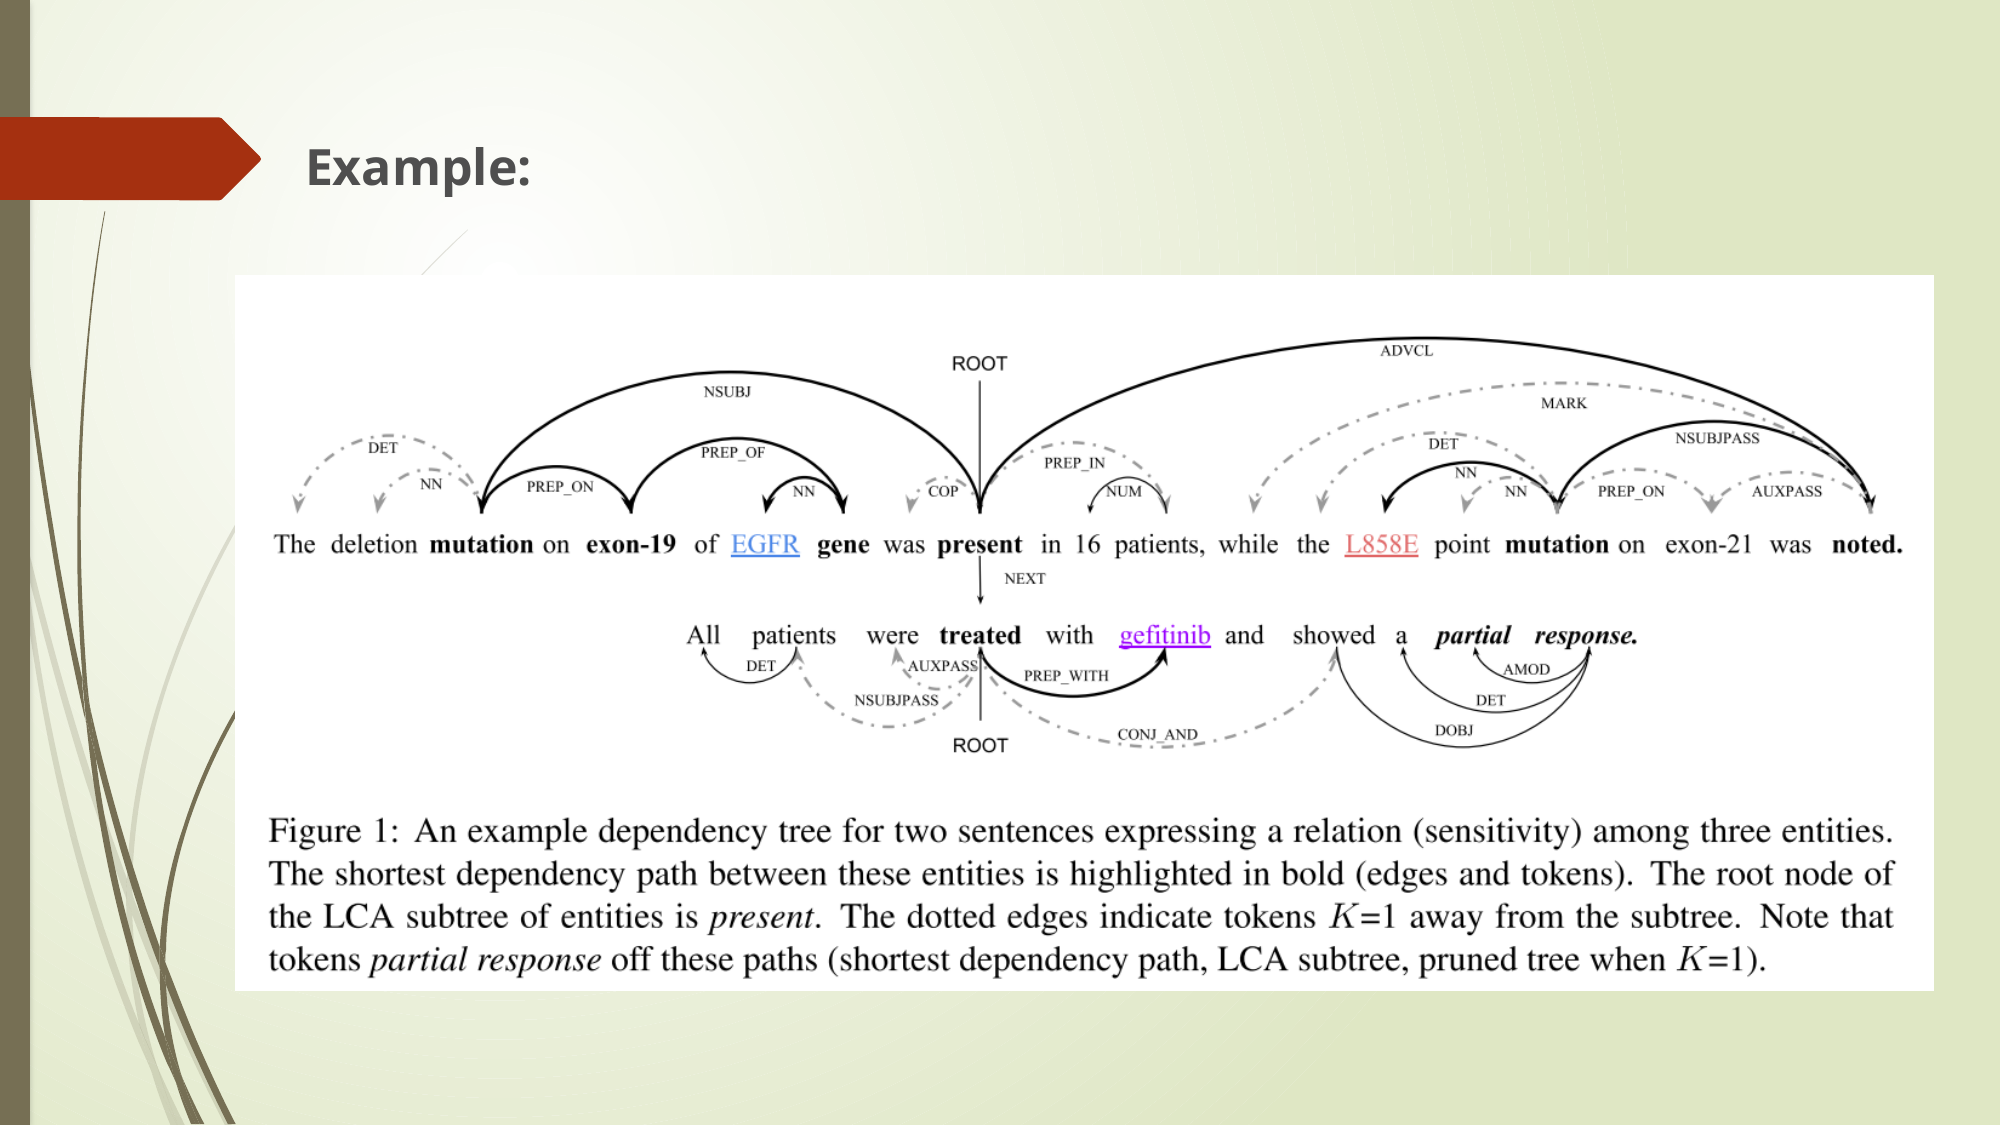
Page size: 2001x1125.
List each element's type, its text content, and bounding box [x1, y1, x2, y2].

picture [235, 274, 1934, 992]
text_box Example: [290, 127, 548, 203]
